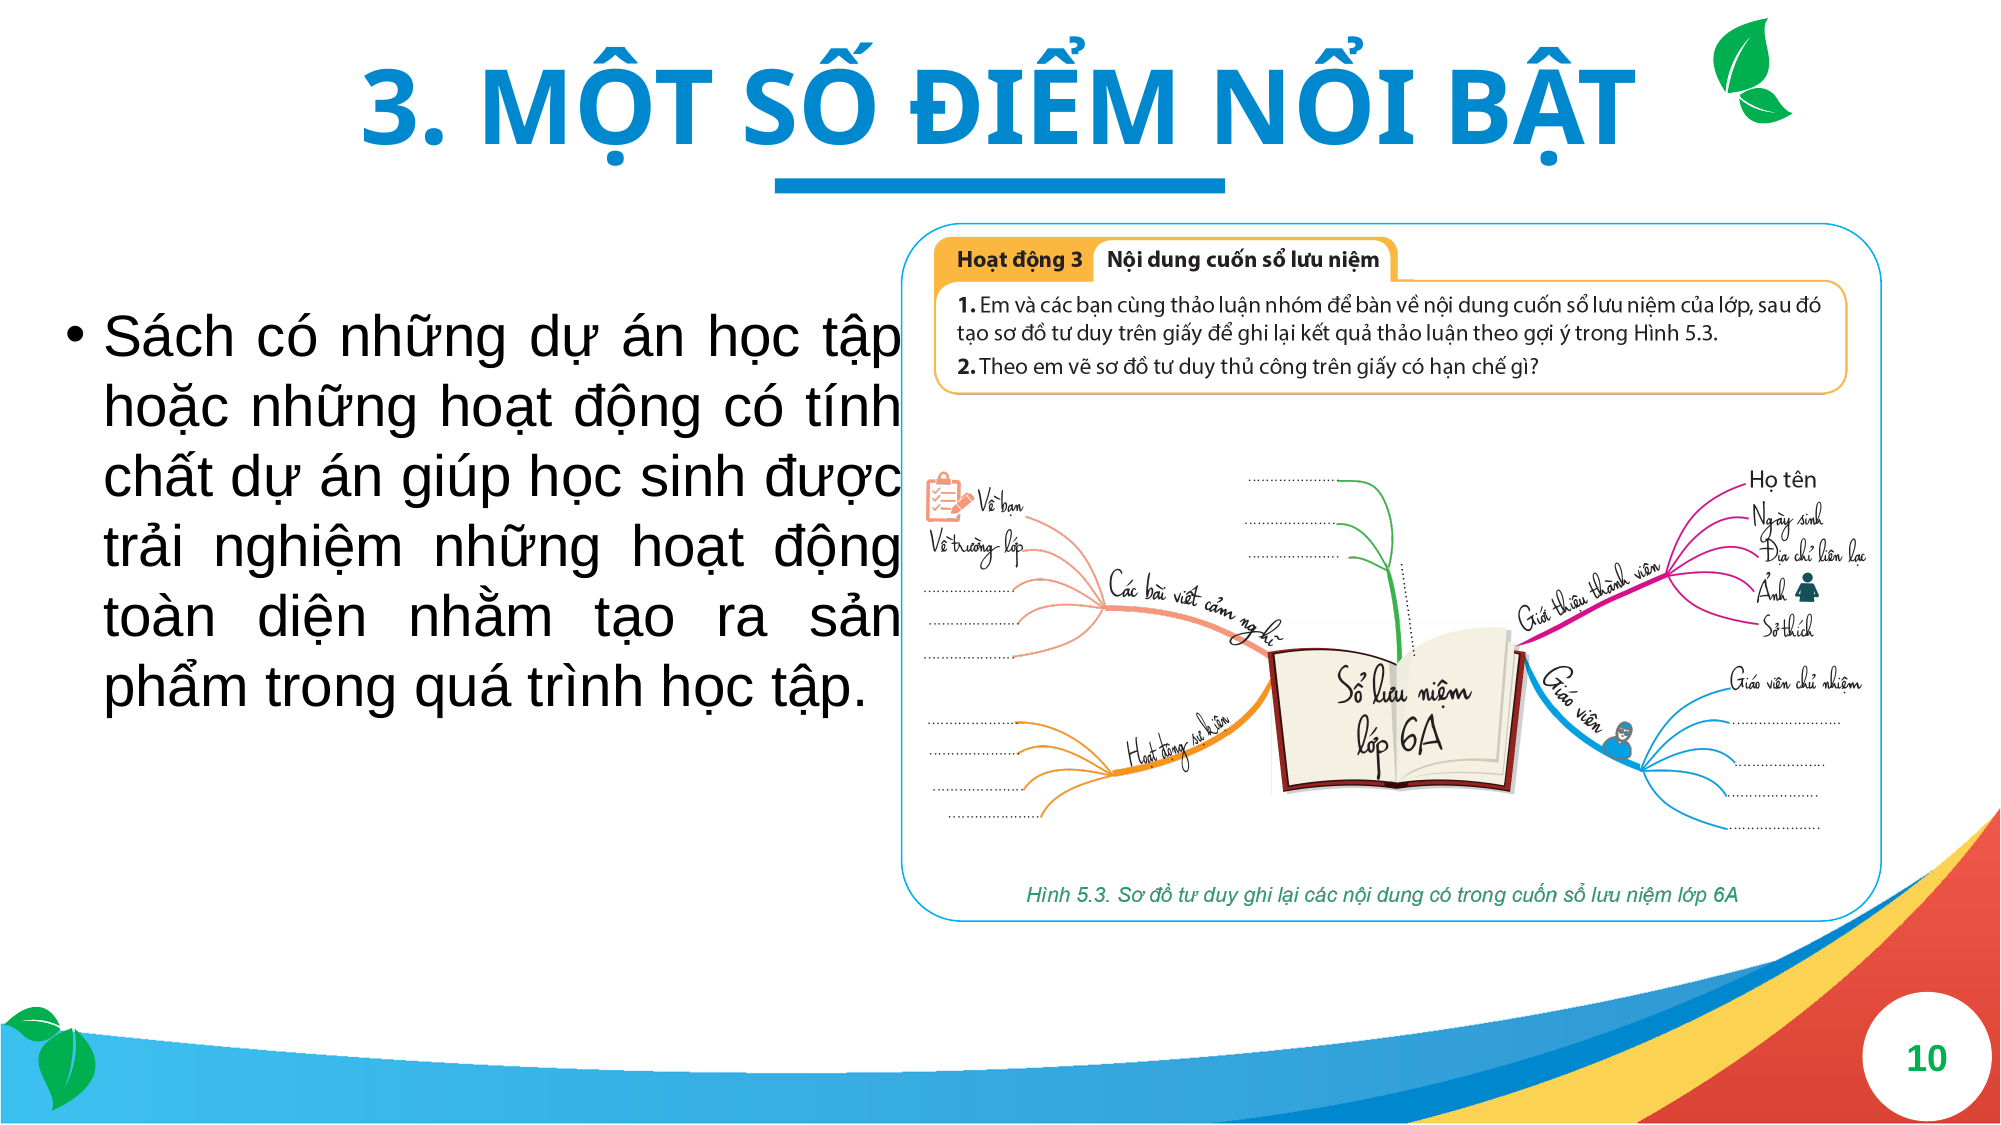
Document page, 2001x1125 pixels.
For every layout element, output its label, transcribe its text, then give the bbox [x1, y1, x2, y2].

list 3. MỘT SỐ ĐIỂM NỔI BẬT [50, 55, 1950, 175]
list Sách có những dự án học tập hoặc những hoạt động có tính chất dự án giúp học sinh được trải nghiệm những hoạt động toàn diện nhằm tạo ra sản phẩm trong quá trình học tập. [50, 291, 920, 989]
picture [0, 0, 2001, 1125]
